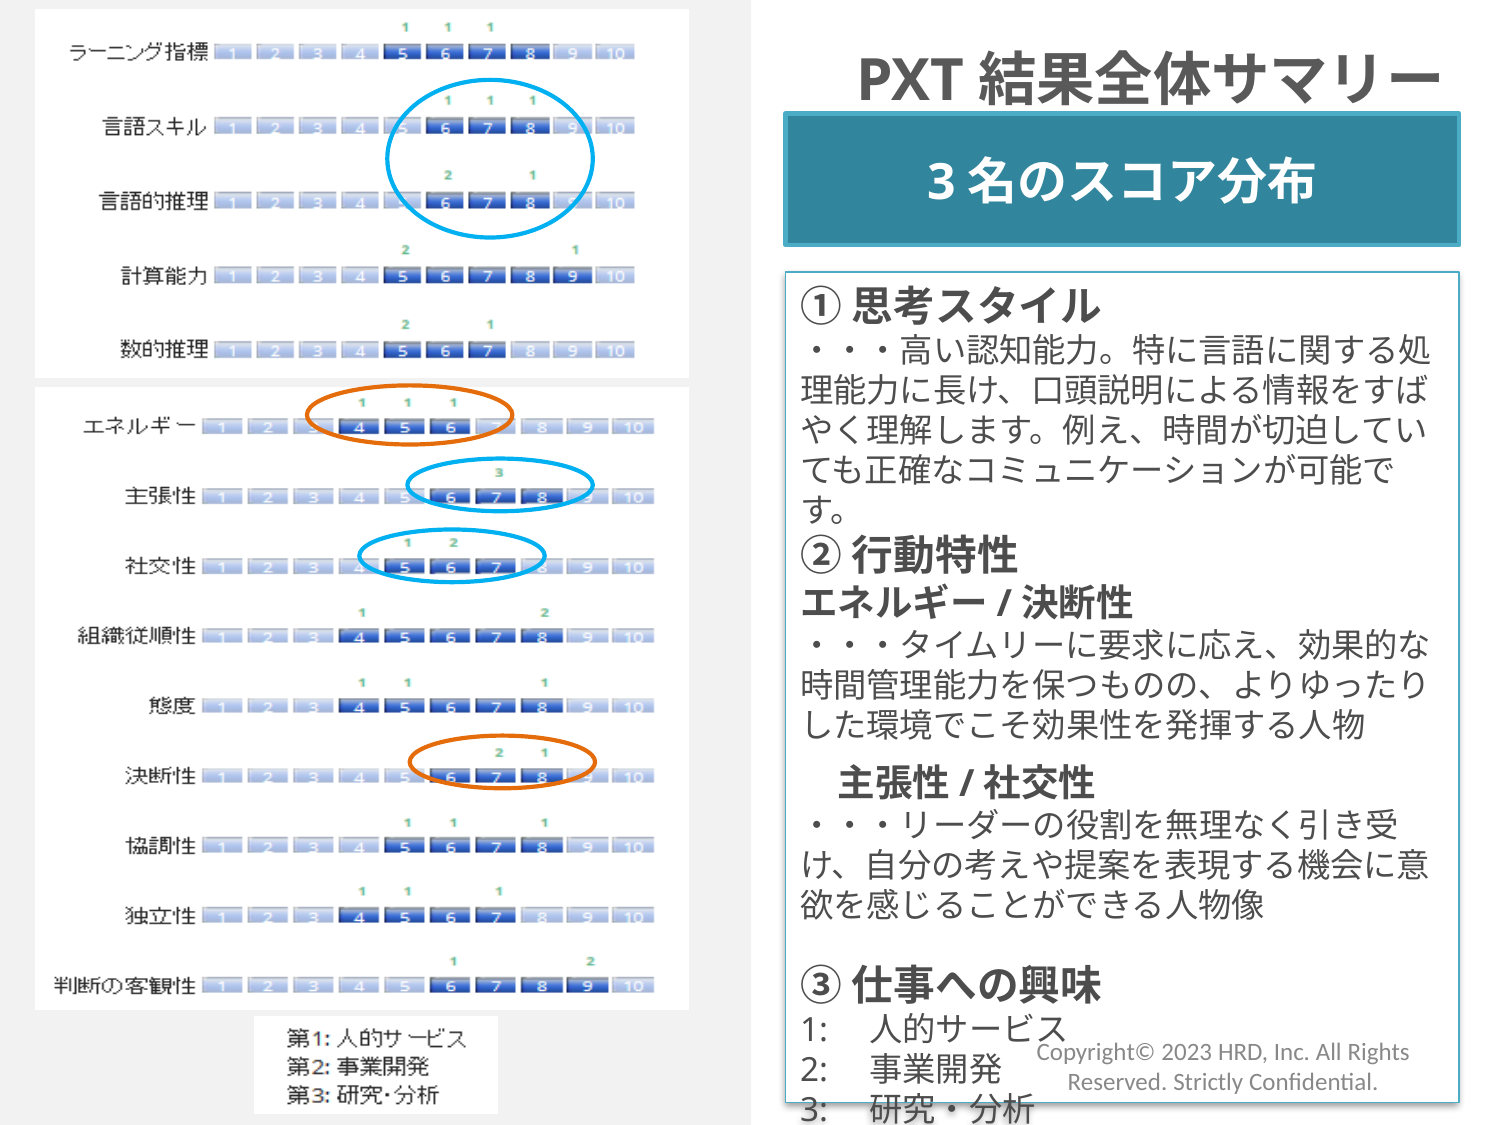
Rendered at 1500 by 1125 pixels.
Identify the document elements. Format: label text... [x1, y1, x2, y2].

text_box 3名のスコア分布 [783, 111, 1461, 247]
footer Copyright©️ 2023 HRD, Inc. All Rights Reserved. Strictly Confidential. [985, 1035, 1461, 1096]
picture [254, 1016, 498, 1114]
text_box ①思考スタイル ・・・高い認知能力。特に言語に関する処理能力に長け、口頭説明による情報をすばやく理解します。例え、時間が切迫していても正確なコミュニケーションが可能です。 ②行動特性 エネルギー/決断性 ・・・タイムリーに要求に応え、効果的な時間管理能力を保つものの、よりゆったりした環境でこそ効果性を発揮する人物 主張性/社交性 ・・・リーダーの役割を無理なく引き受け、自分の考えや提案を表現する機会に意欲を感じることができる人物像 ③仕事への興味 1: 人的サービス 2: 事業開発 3: 研究・分析 [785, 271, 1460, 1103]
text_box PXT結果全体サマリー [693, 24, 1460, 132]
text_box [0, 0, 752, 1125]
picture [35, 387, 690, 1010]
picture [35, 9, 690, 379]
